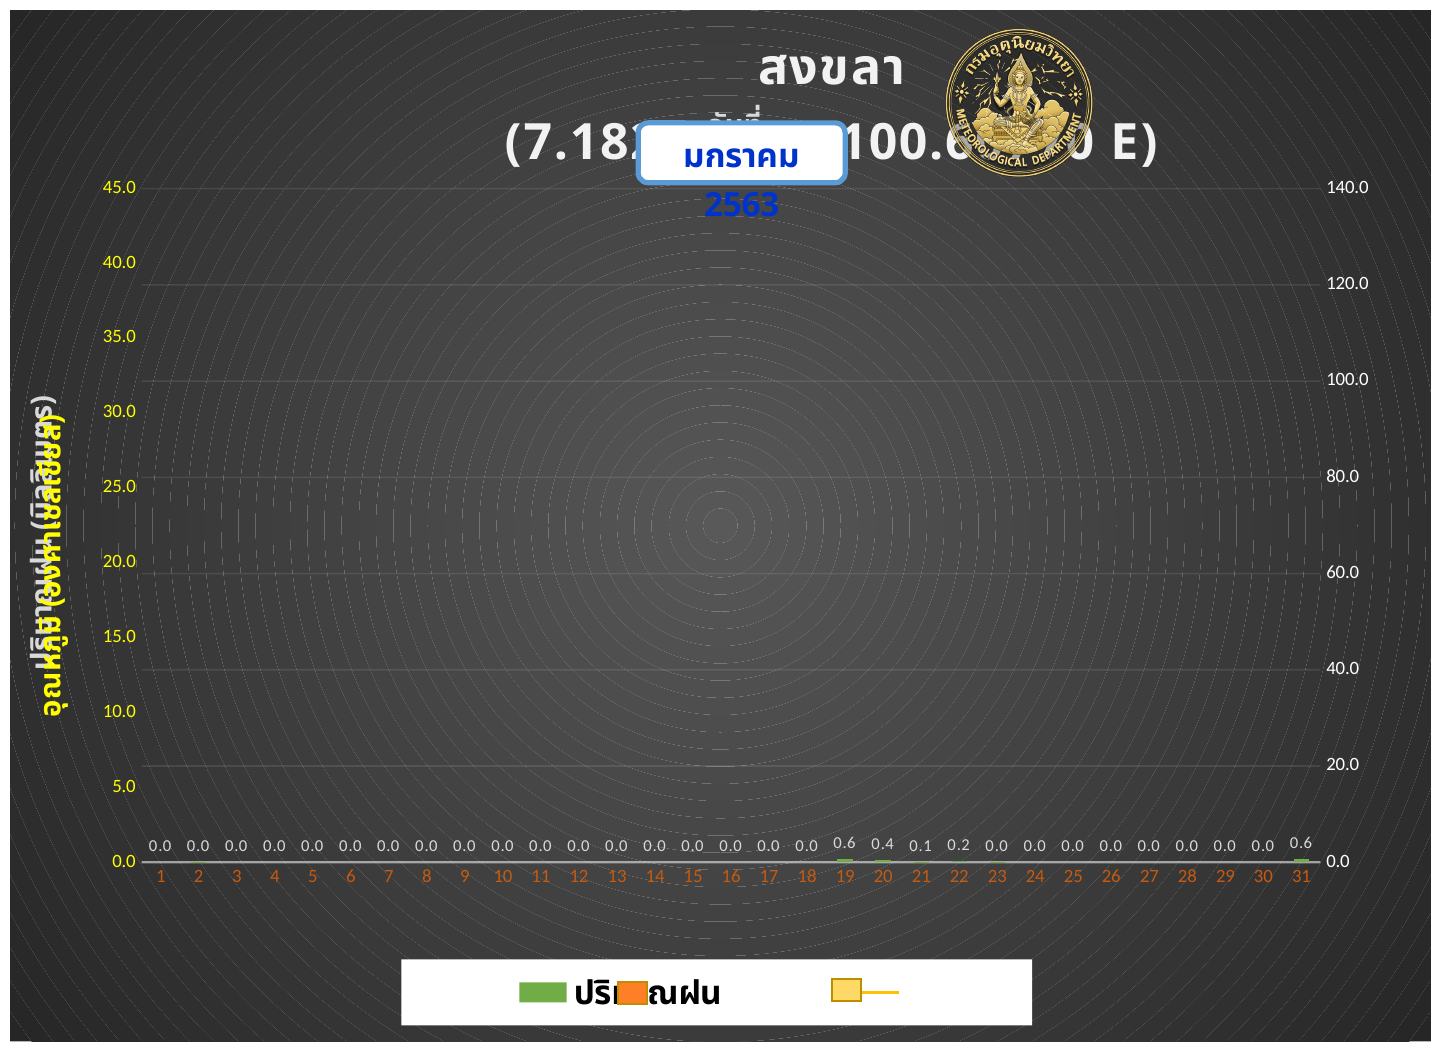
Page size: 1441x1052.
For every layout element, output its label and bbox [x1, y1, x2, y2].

chart [10, 10, 1431, 1042]
